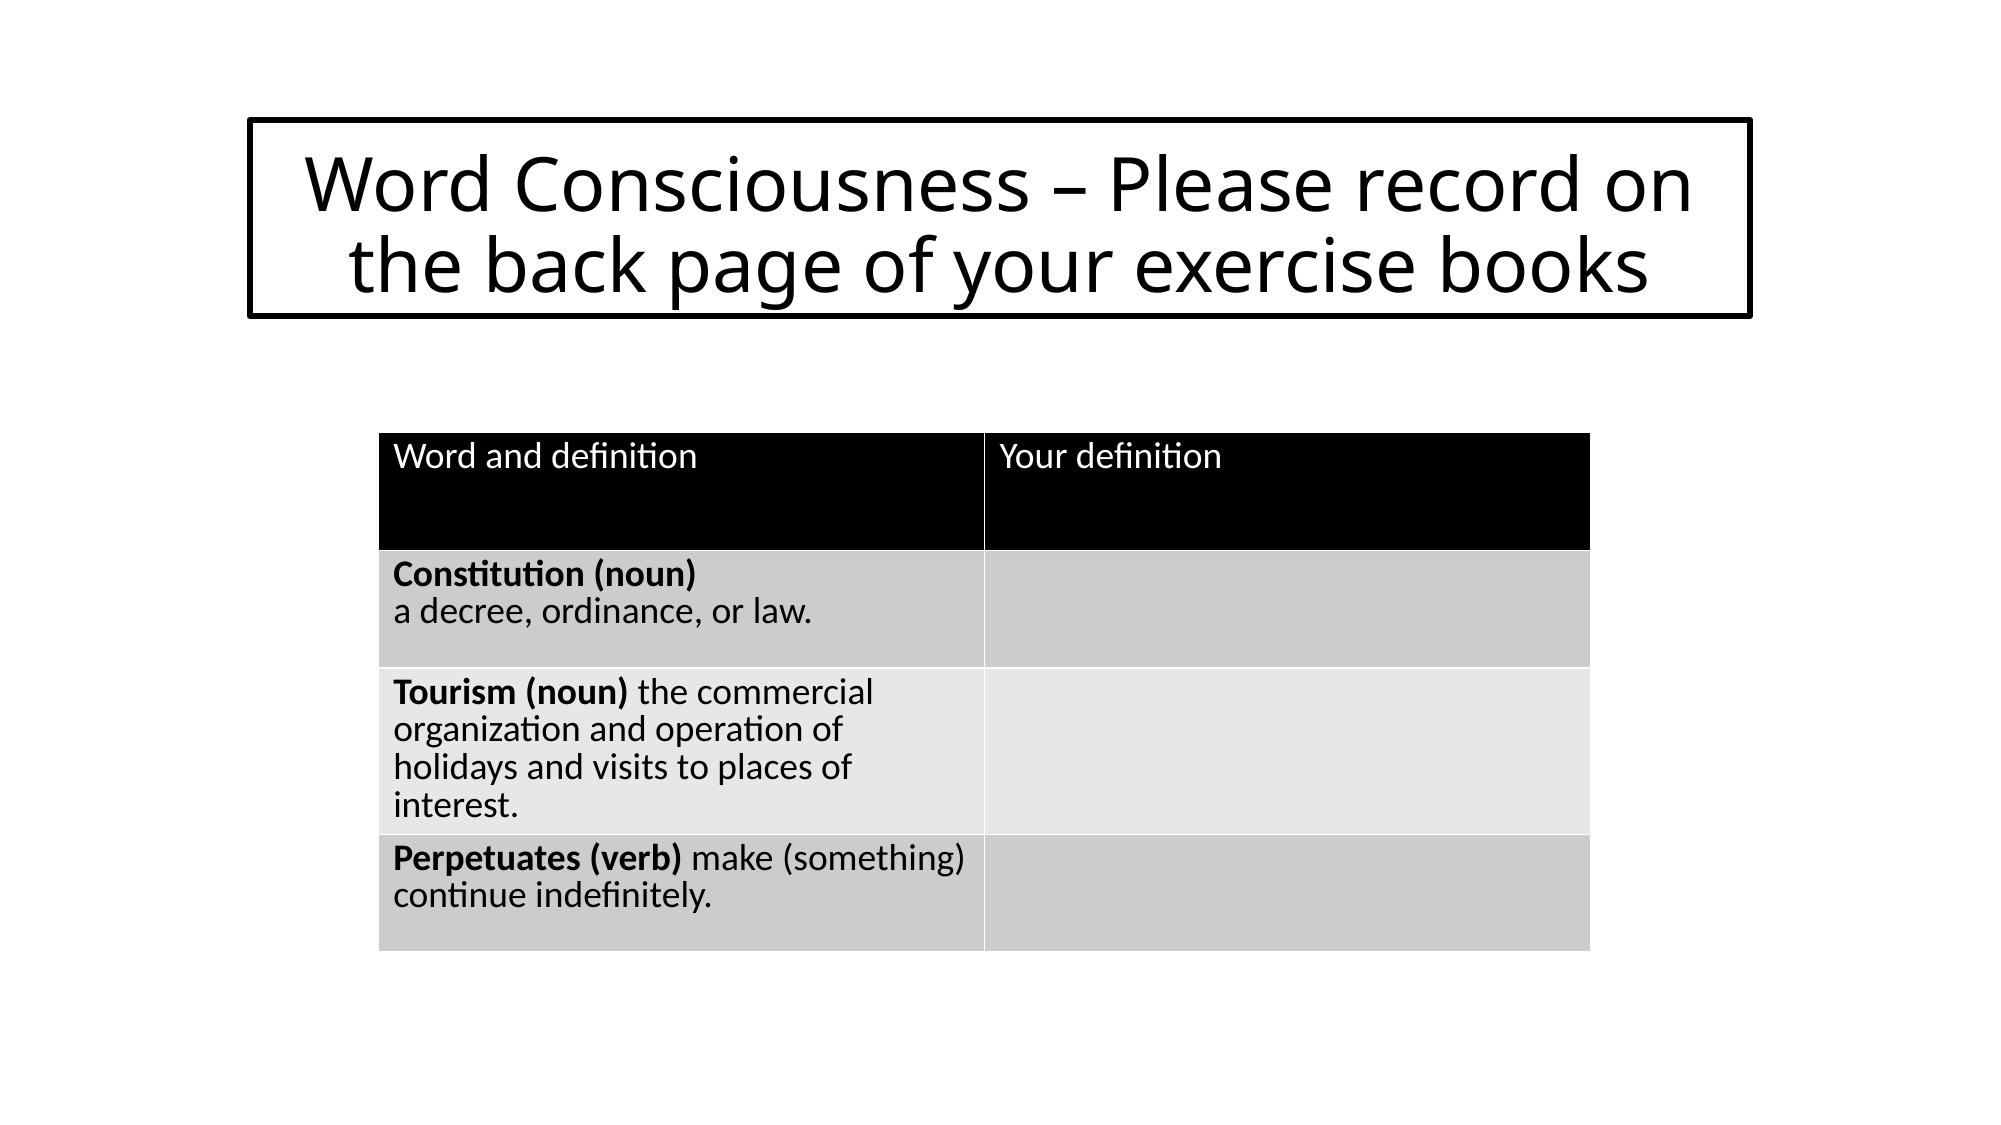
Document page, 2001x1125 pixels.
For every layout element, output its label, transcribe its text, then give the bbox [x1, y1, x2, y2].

table_header Word and definition [379, 433, 984, 550]
table_cell [985, 835, 1590, 951]
table_cell [985, 551, 1590, 667]
table_cell [985, 669, 1590, 834]
table_cell Tourism (noun) the commercial organization and operation of holidays and visits to places of interest. [379, 669, 984, 834]
text_box Word Consciousness – Please record on the back page of your exercise books [249, 119, 1750, 317]
table_cell Constitution (noun) a decree, ordinance, or law. [379, 551, 984, 667]
table_header Your definition [985, 433, 1590, 550]
table_cell Perpetuates (verb) make (something) continue indefinitely. [379, 835, 984, 951]
